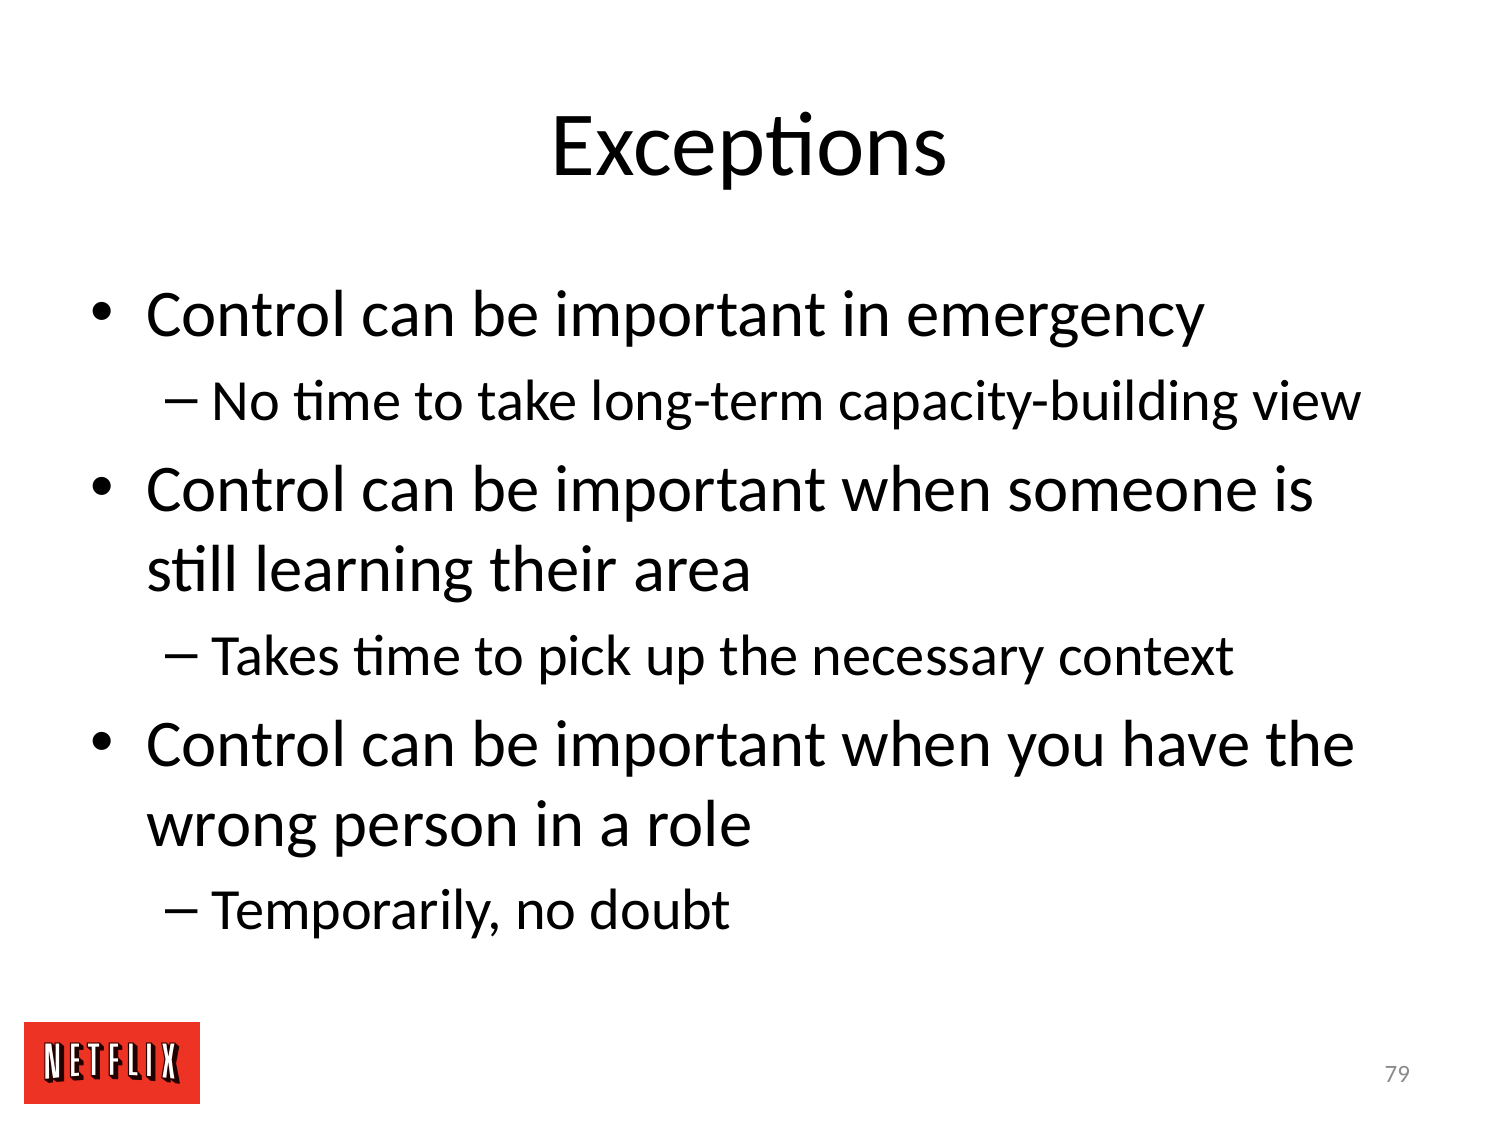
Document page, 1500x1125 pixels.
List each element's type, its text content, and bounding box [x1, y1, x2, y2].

picture [24, 1022, 200, 1104]
slide_number 79 [1074, 1042, 1425, 1103]
list Control can be important in emergency No time to take long-term capacity-building view Control can be important when someone is still learning their area Takes time to pick up the necessary context Control can be important when you have the wrong person in a role Temporarily, no doubt [75, 262, 1425, 1005]
title Exceptions [75, 45, 1425, 233]
